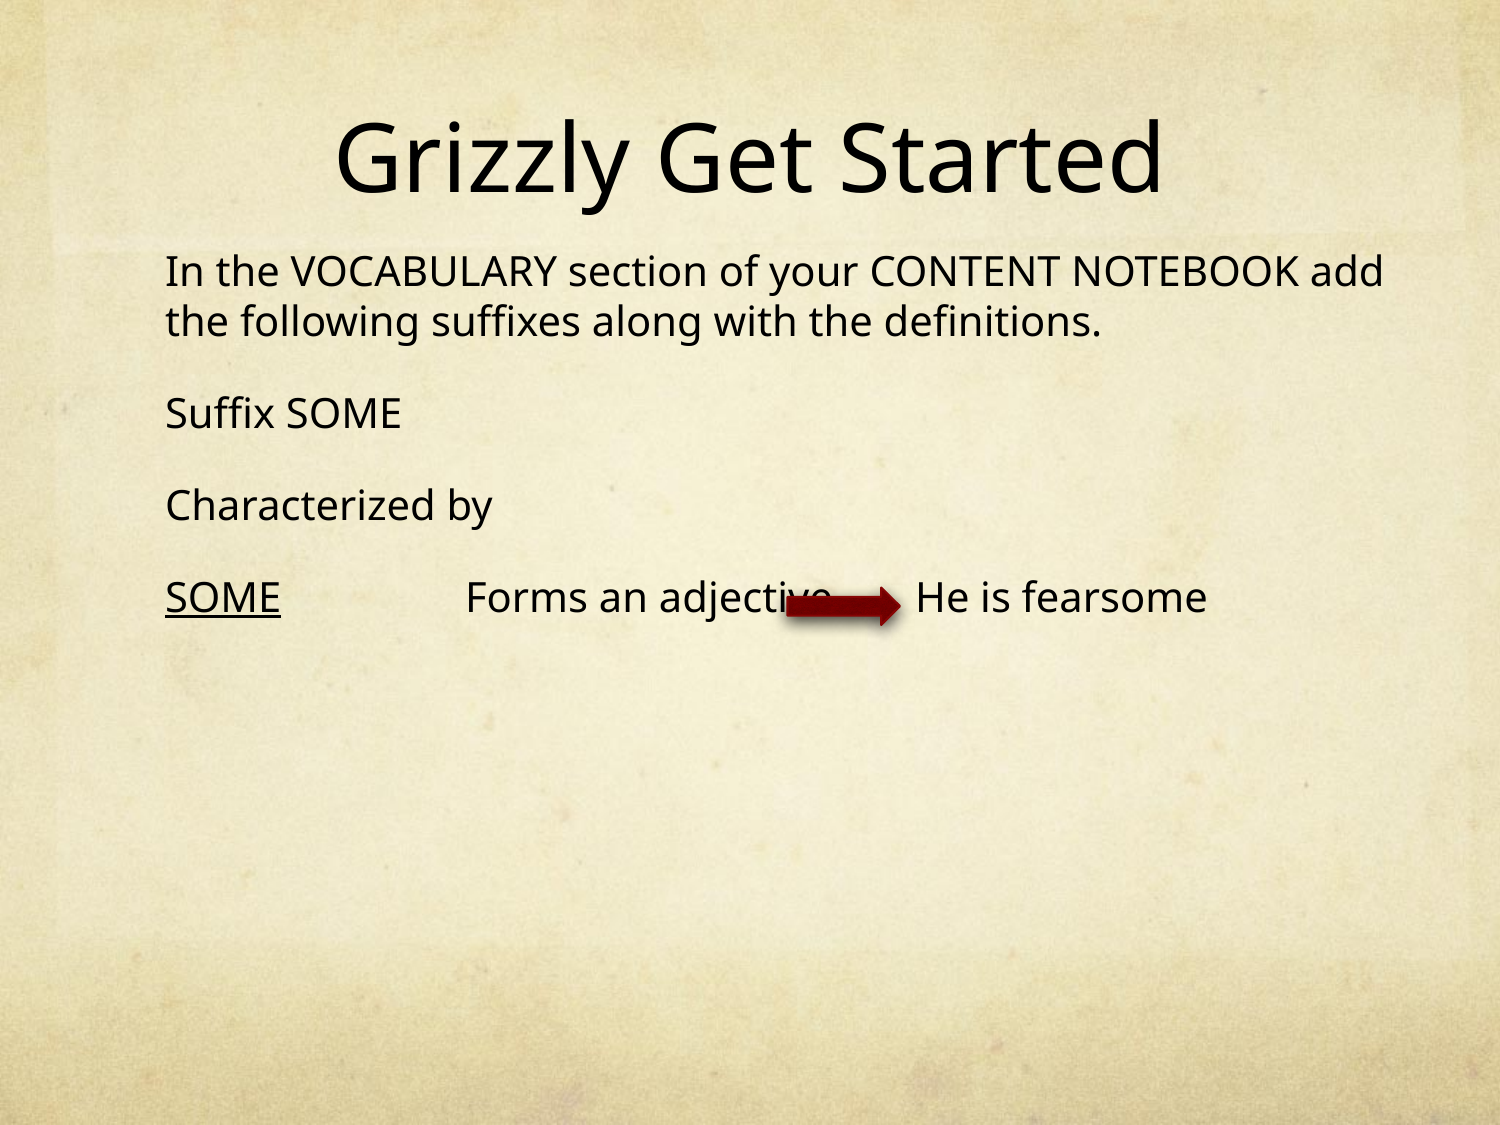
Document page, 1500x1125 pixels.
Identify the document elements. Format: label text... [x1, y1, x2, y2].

picture [0, 0, 1500, 1125]
list In the VOCABULARY section of your CONTENT NOTEBOOK add the following suffixes along with the definitions. Suffix SOME Characterized by SOME Forms an adjective He is fearsome [150, 237, 1413, 1100]
title Grizzly Get Started [150, 82, 1350, 225]
text_box [786, 586, 901, 626]
